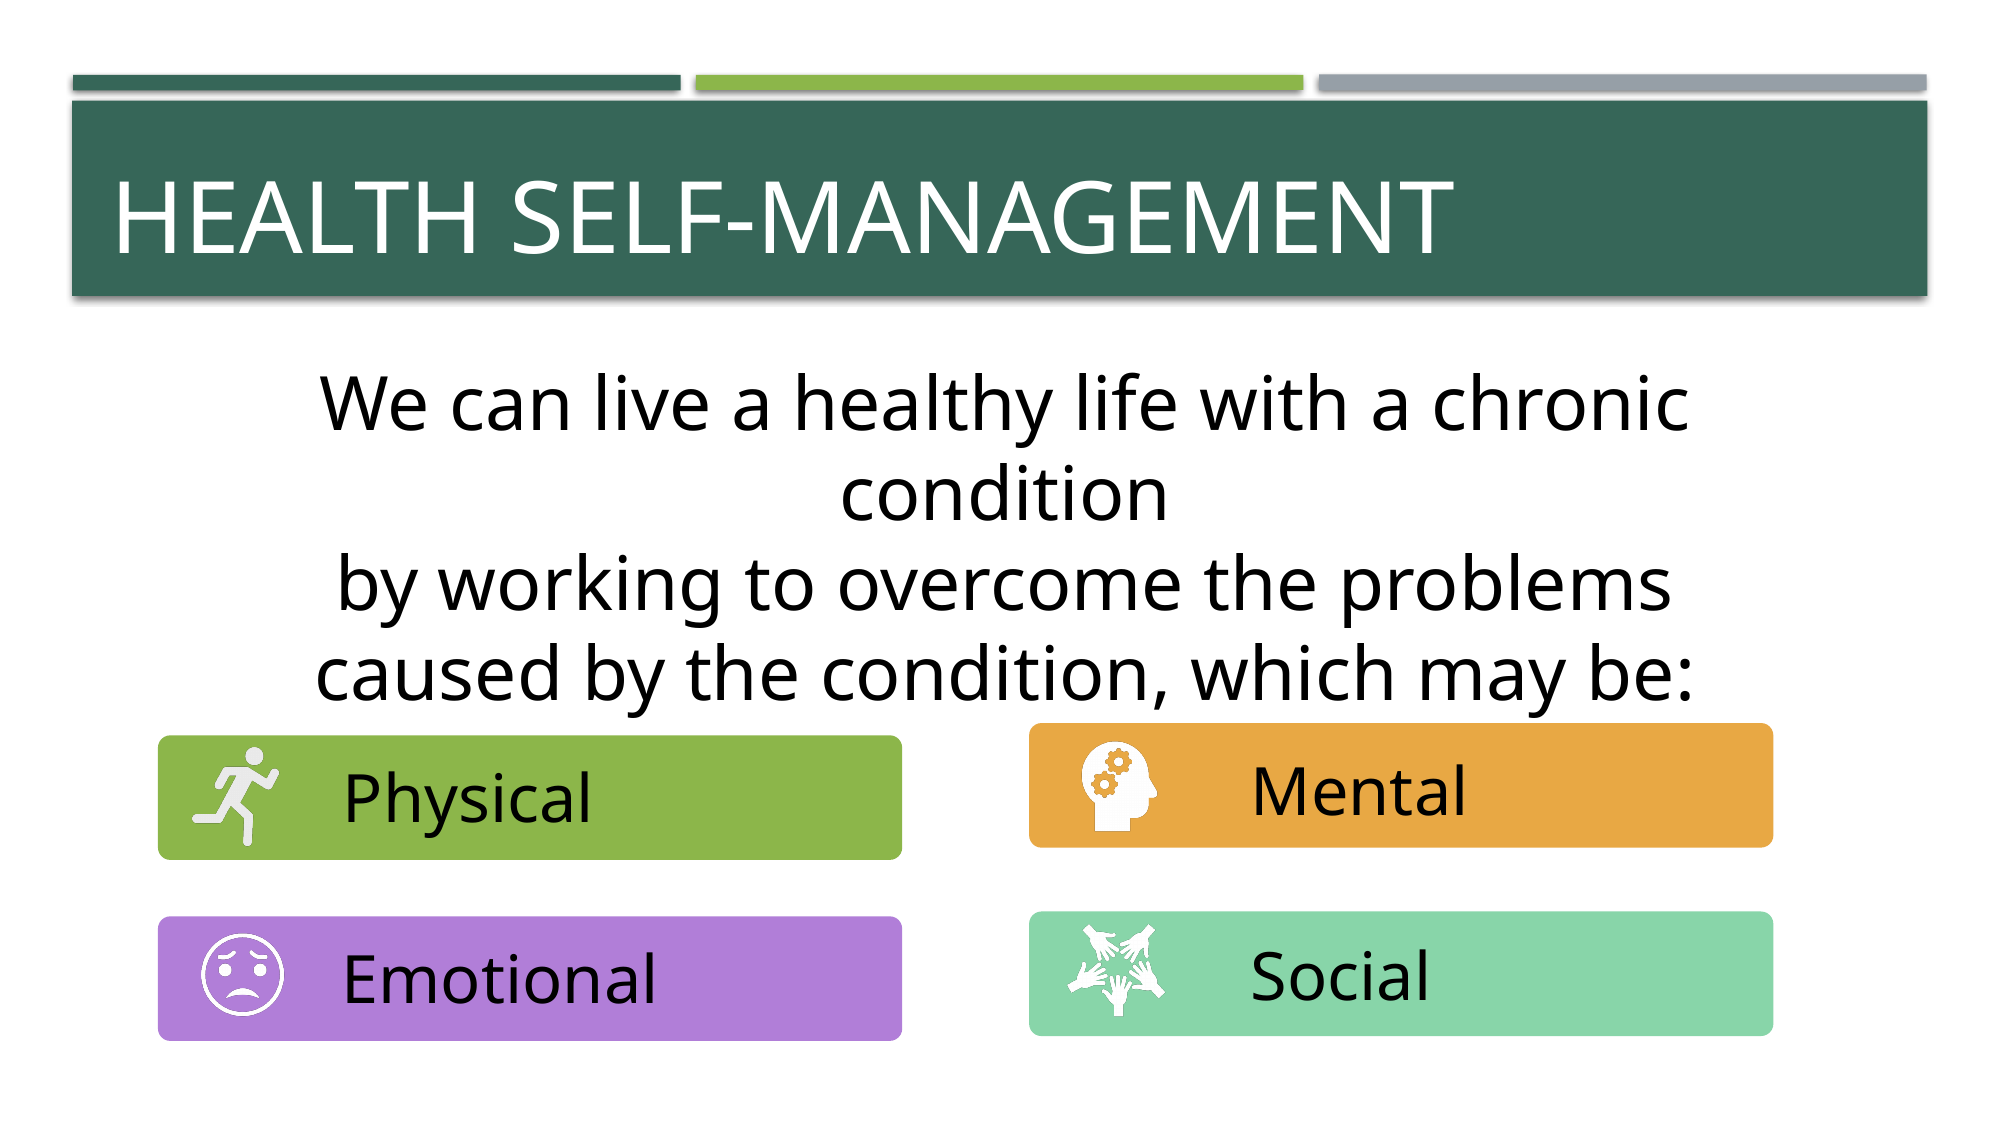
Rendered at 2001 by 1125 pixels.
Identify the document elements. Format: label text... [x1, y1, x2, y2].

text_box Social [1235, 926, 1593, 1022]
text_box [157, 735, 903, 860]
text_box [1029, 723, 1774, 848]
text_box [1029, 911, 1774, 1037]
picture [1066, 734, 1174, 842]
picture [190, 921, 295, 1027]
picture [1065, 918, 1168, 1022]
text_box We can live a healthy life with a chronic condition by working to overcome the problems caused by the condition, which may be: [190, 348, 1820, 994]
text_box Emotional [326, 929, 684, 1025]
text_box Physical [327, 748, 685, 844]
text_box [157, 916, 903, 1041]
text_box Mental [1235, 741, 1593, 836]
title HEALTH SELF-MANAGEMENT [95, 115, 1905, 282]
picture [179, 740, 291, 852]
